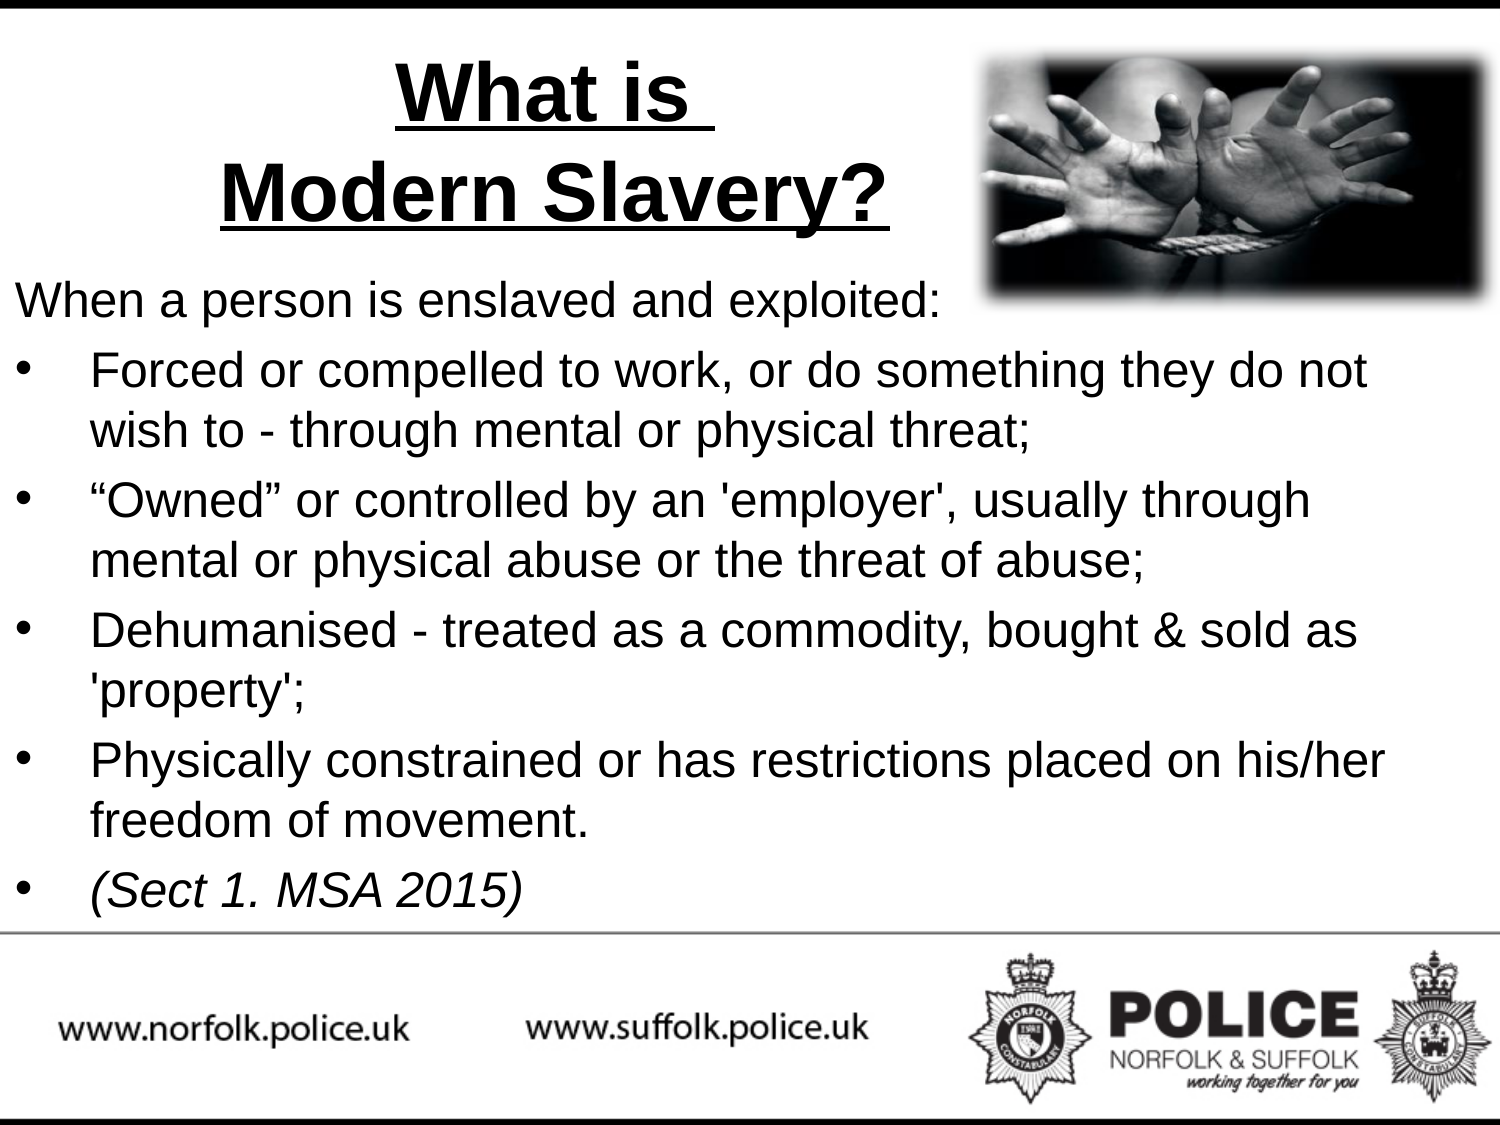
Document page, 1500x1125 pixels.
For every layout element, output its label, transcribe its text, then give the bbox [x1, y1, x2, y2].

text_box What is Modern Slavery? [17, 30, 1093, 246]
text_box When a person is enslaved and exploited: Forced or compelled to work, or do something they do not wish to - through mental or physical threat; “Owned” or controlled by an 'employer', usually through mental or physical abuse or the threat of abuse; Dehumanised - treated as a commodity, bought & sold as 'property'; Physically constrained or has restrictions placed on his/her freedom of movement. (Sect 1. MSA 2015) [0, 259, 1471, 925]
picture [0, 0, 1500, 1125]
